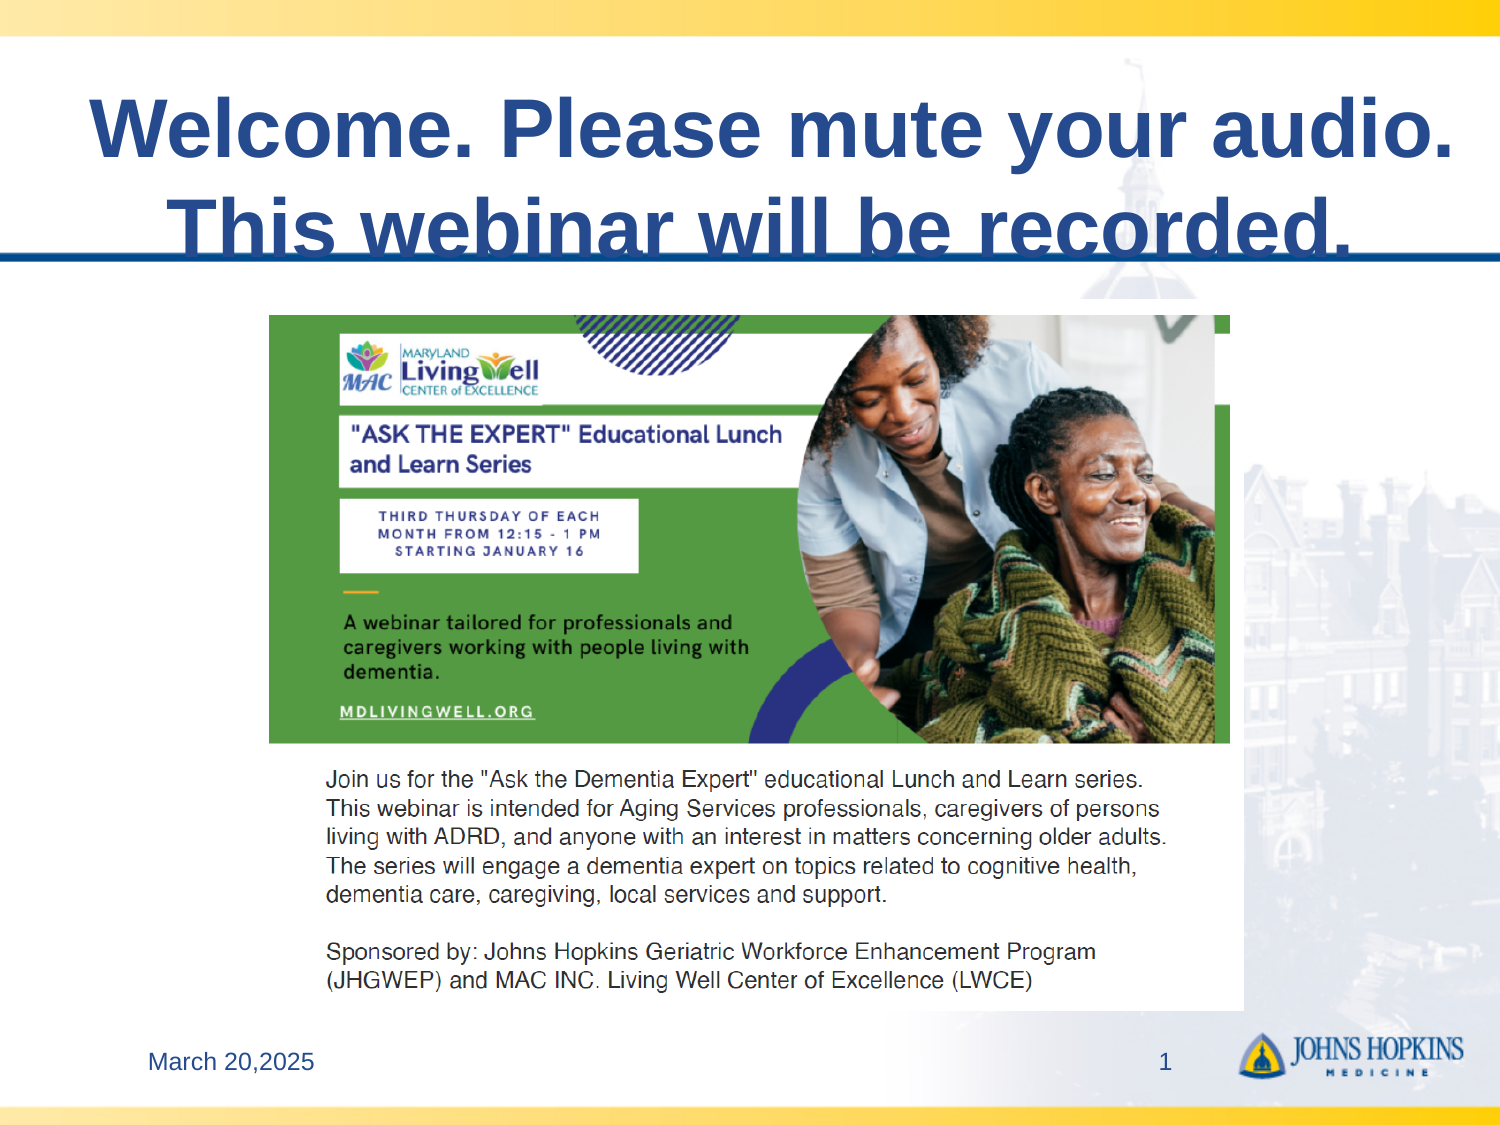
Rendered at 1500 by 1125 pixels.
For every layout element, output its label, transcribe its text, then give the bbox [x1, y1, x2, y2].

picture [0, 0, 1500, 1125]
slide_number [132, 1037, 446, 1088]
text_box Welcome. Please mute your audio. This webinar will be recorded. [18, 66, 1482, 282]
slide_number 1 [1012, 1037, 1188, 1088]
